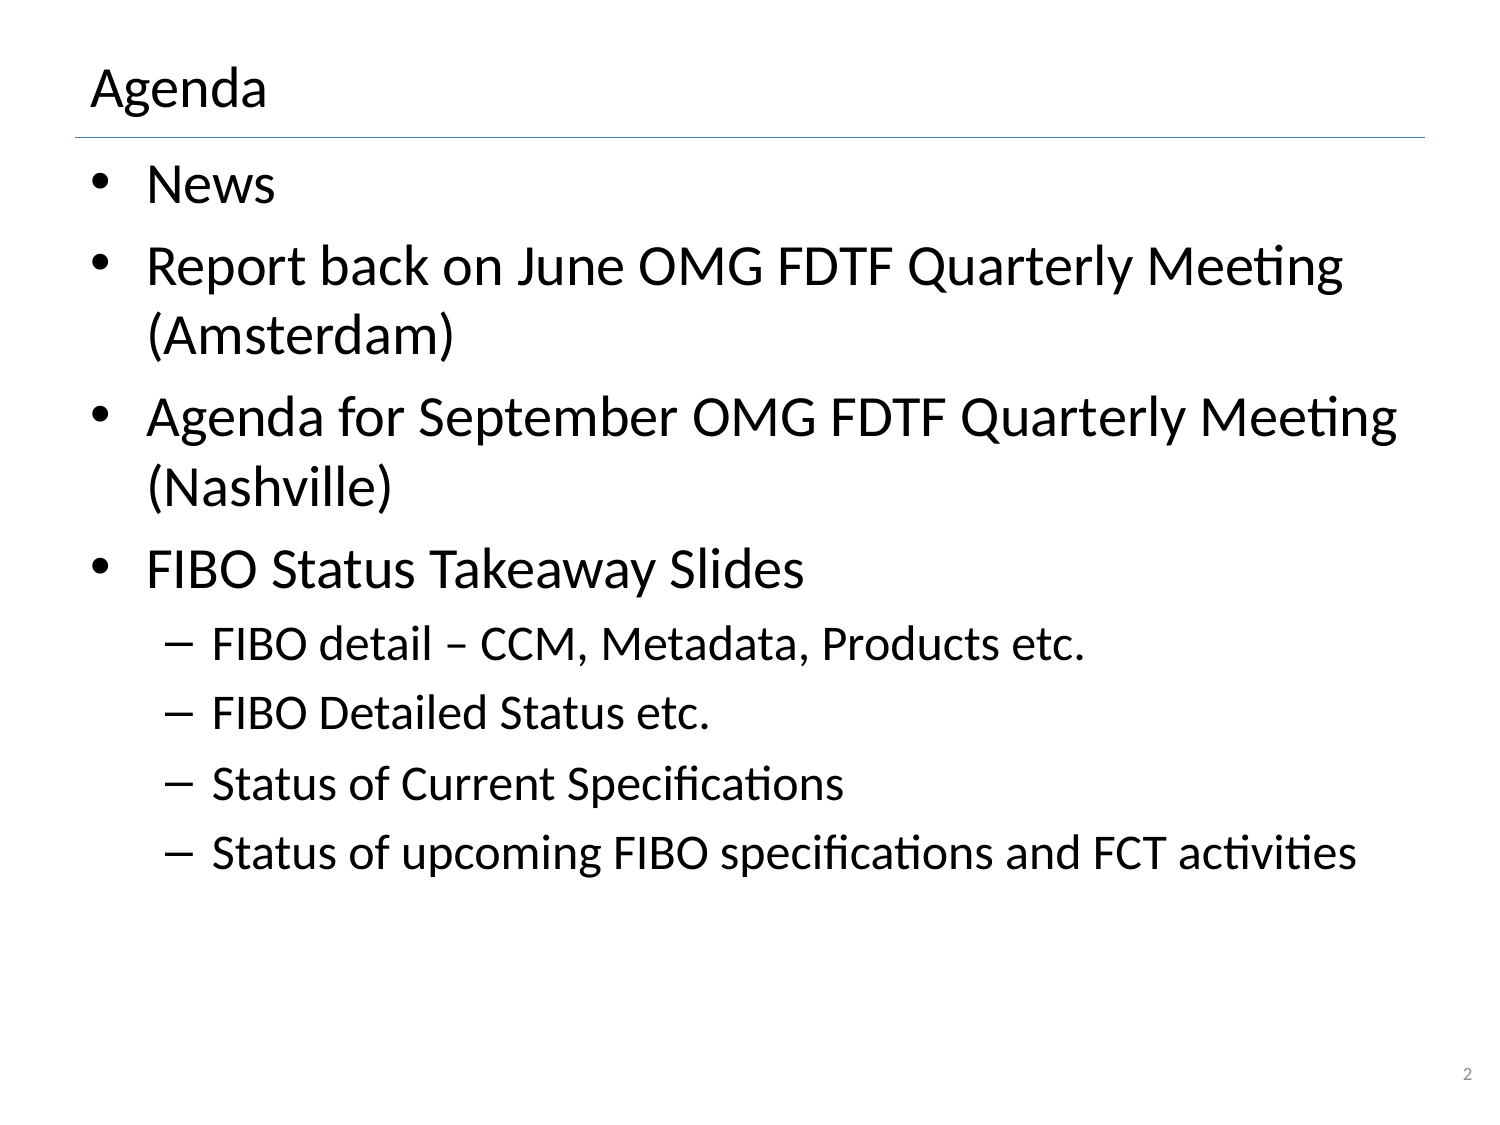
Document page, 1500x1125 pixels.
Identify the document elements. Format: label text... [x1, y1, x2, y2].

list News Report back on June OMG FDTF Quarterly Meeting (Amsterdam) Agenda for September OMG FDTF Quarterly Meeting (Nashville) FIBO Status Takeaway Slides FIBO detail – CCM, Metadata, Products etc. FIBO Detailed Status etc. Status of Current Specifications Status of upcoming FIBO specifications and FCT activities [74, 137, 1426, 1076]
title Agenda [74, 37, 1426, 131]
slide_number 2 [1425, 1042, 1488, 1103]
